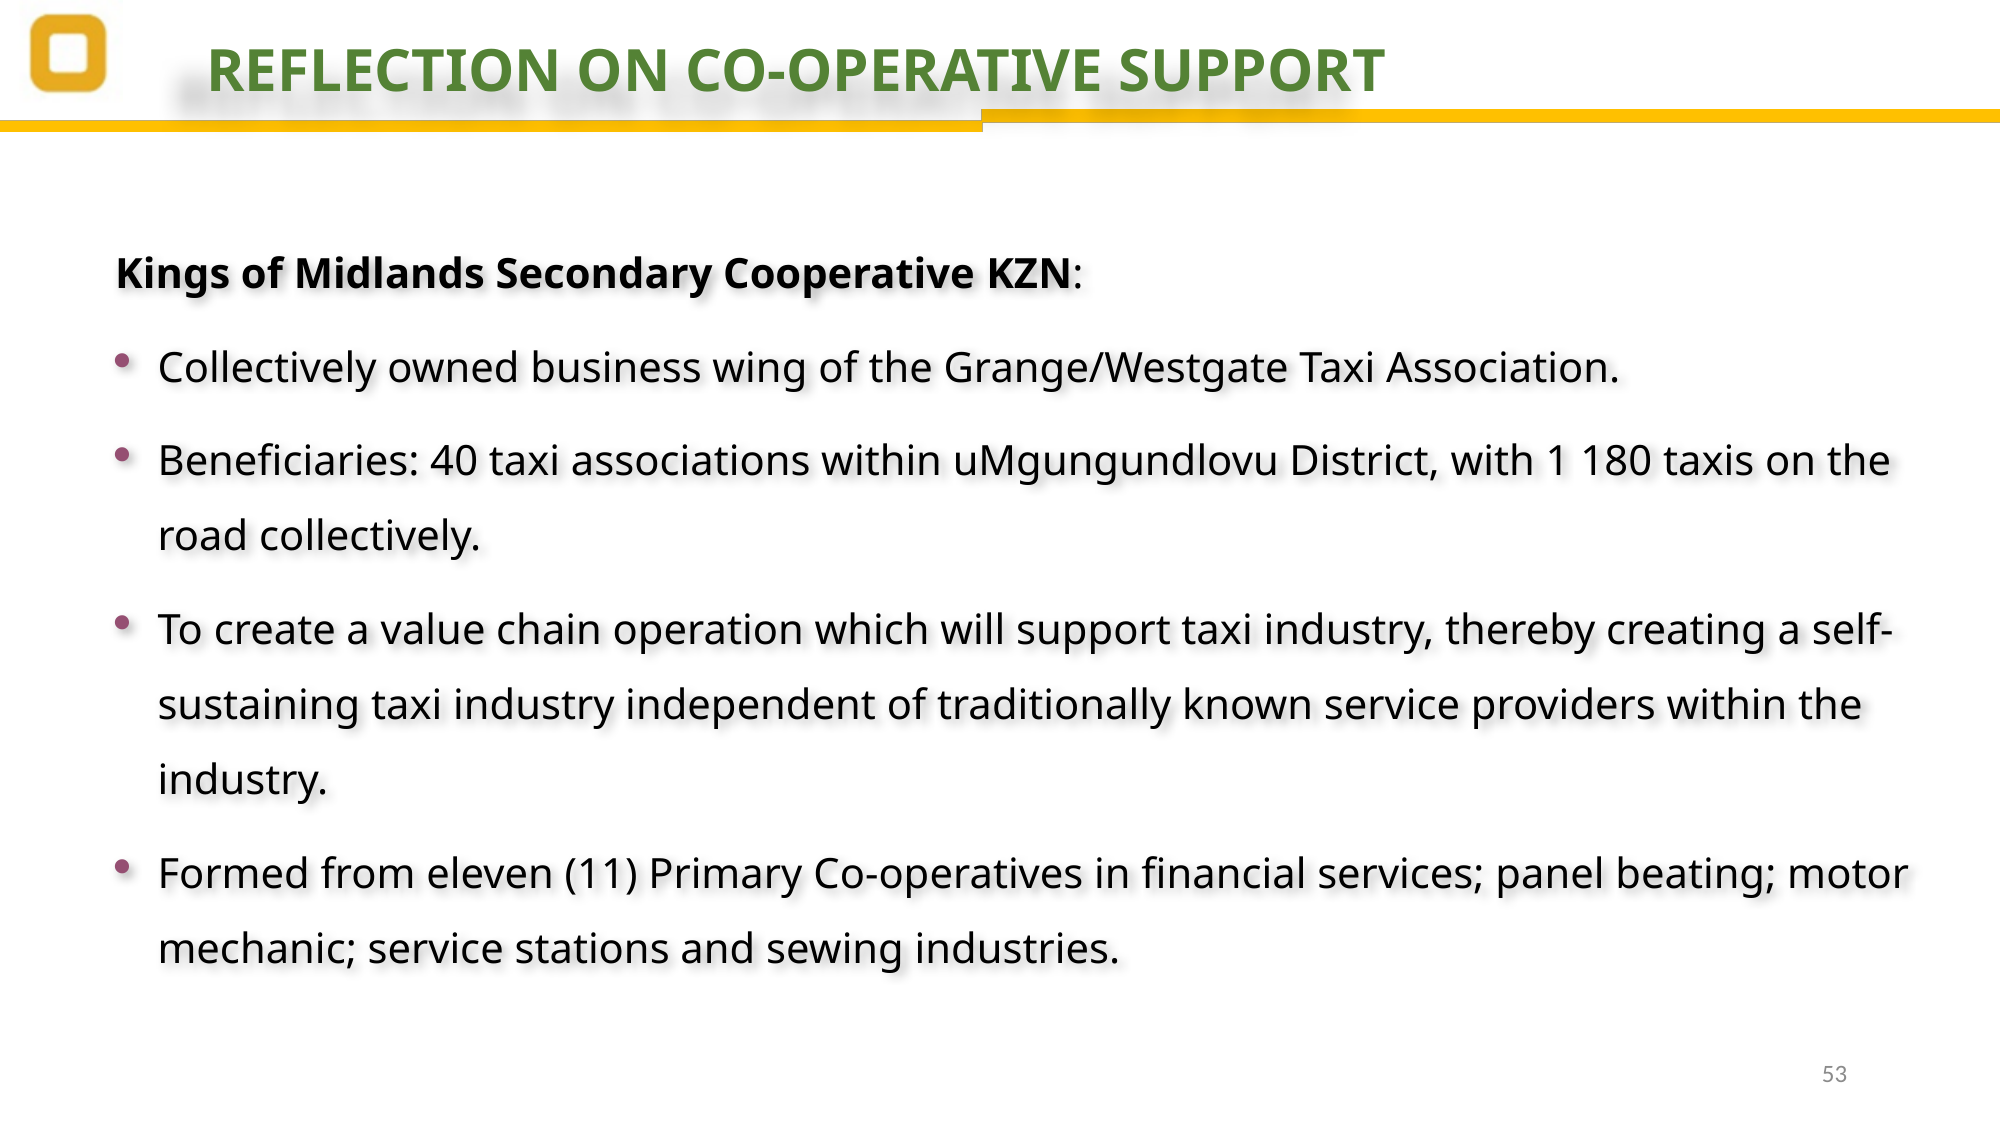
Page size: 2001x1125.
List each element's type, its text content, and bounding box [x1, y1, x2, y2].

text_box REFLECTION ON CO-OPERATIVE SUPPORT [191, 0, 1798, 109]
text_box Kings of Midlands Secondary Cooperative KZN: Collectively owned business wing of the Grange/Westgate Taxi Association. Beneficiaries: 40 taxi associations within uMgungundlovu District, with 1 180 taxis on the road collectively. To create a value chain operation which will support taxi industry, thereby creating a self-sustaining taxi industry independent of traditionally known service providers within the industry. Formed from eleven (11) Primary Co-operatives in financial services; panel beating; motor mechanic; service stations and sewing industries. [103, 215, 1982, 1125]
text_box REFLECTION ON CO-OPERATIVE SUPPORT [191, 133, 1798, 137]
picture [0, 0, 2000, 133]
text_box [88, 136, 1938, 1021]
